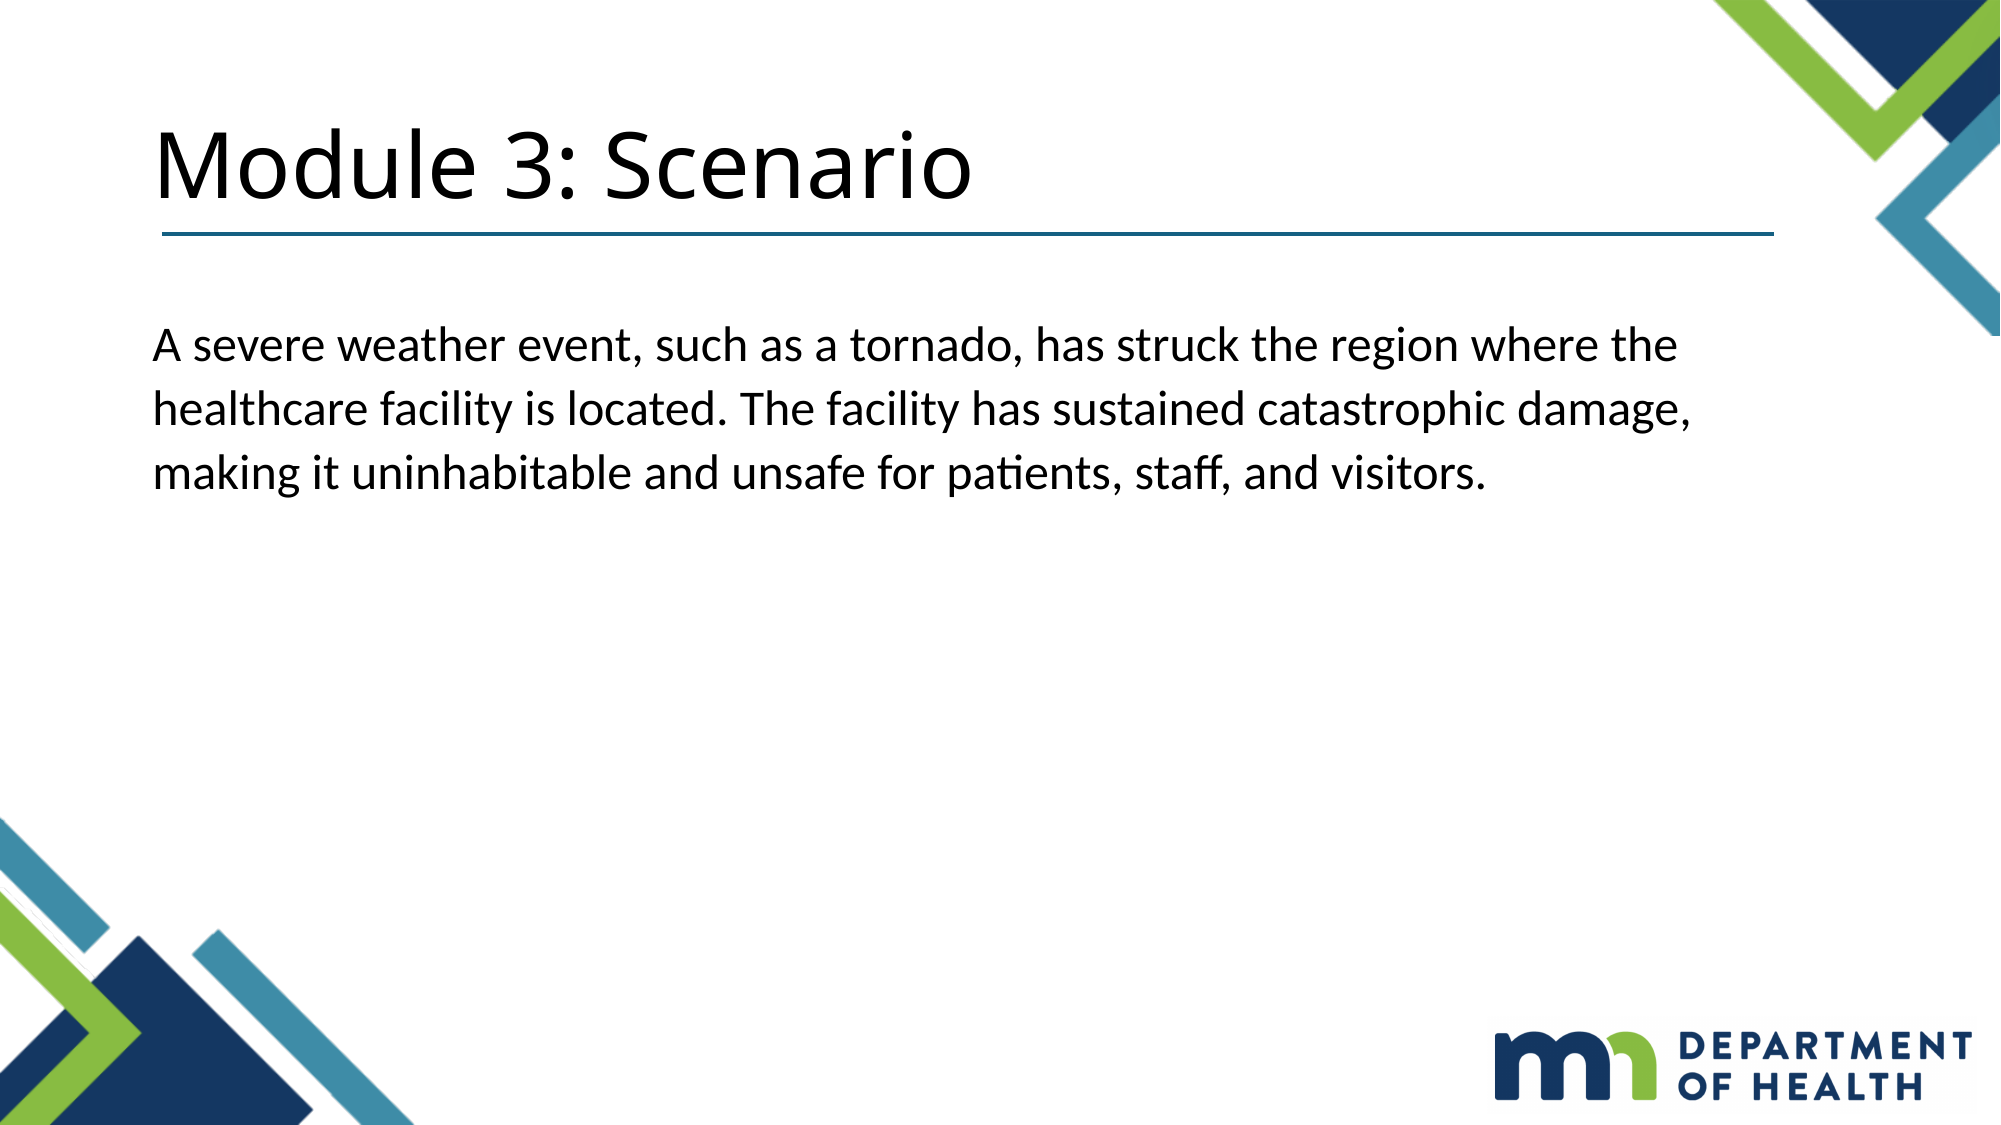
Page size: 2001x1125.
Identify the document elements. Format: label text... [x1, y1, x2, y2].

picture [1707, 0, 2000, 337]
picture [1487, 1015, 1977, 1115]
picture [0, 806, 427, 1125]
list A severe weather event, such as a tornado, has struck the region where the healthcare facility is located. The facility has sustained catastrophic damage, making it uninhabitable and unsafe for patients, staff, and visitors. [137, 299, 1863, 1014]
title Module 3: Scenario [137, 59, 1707, 278]
